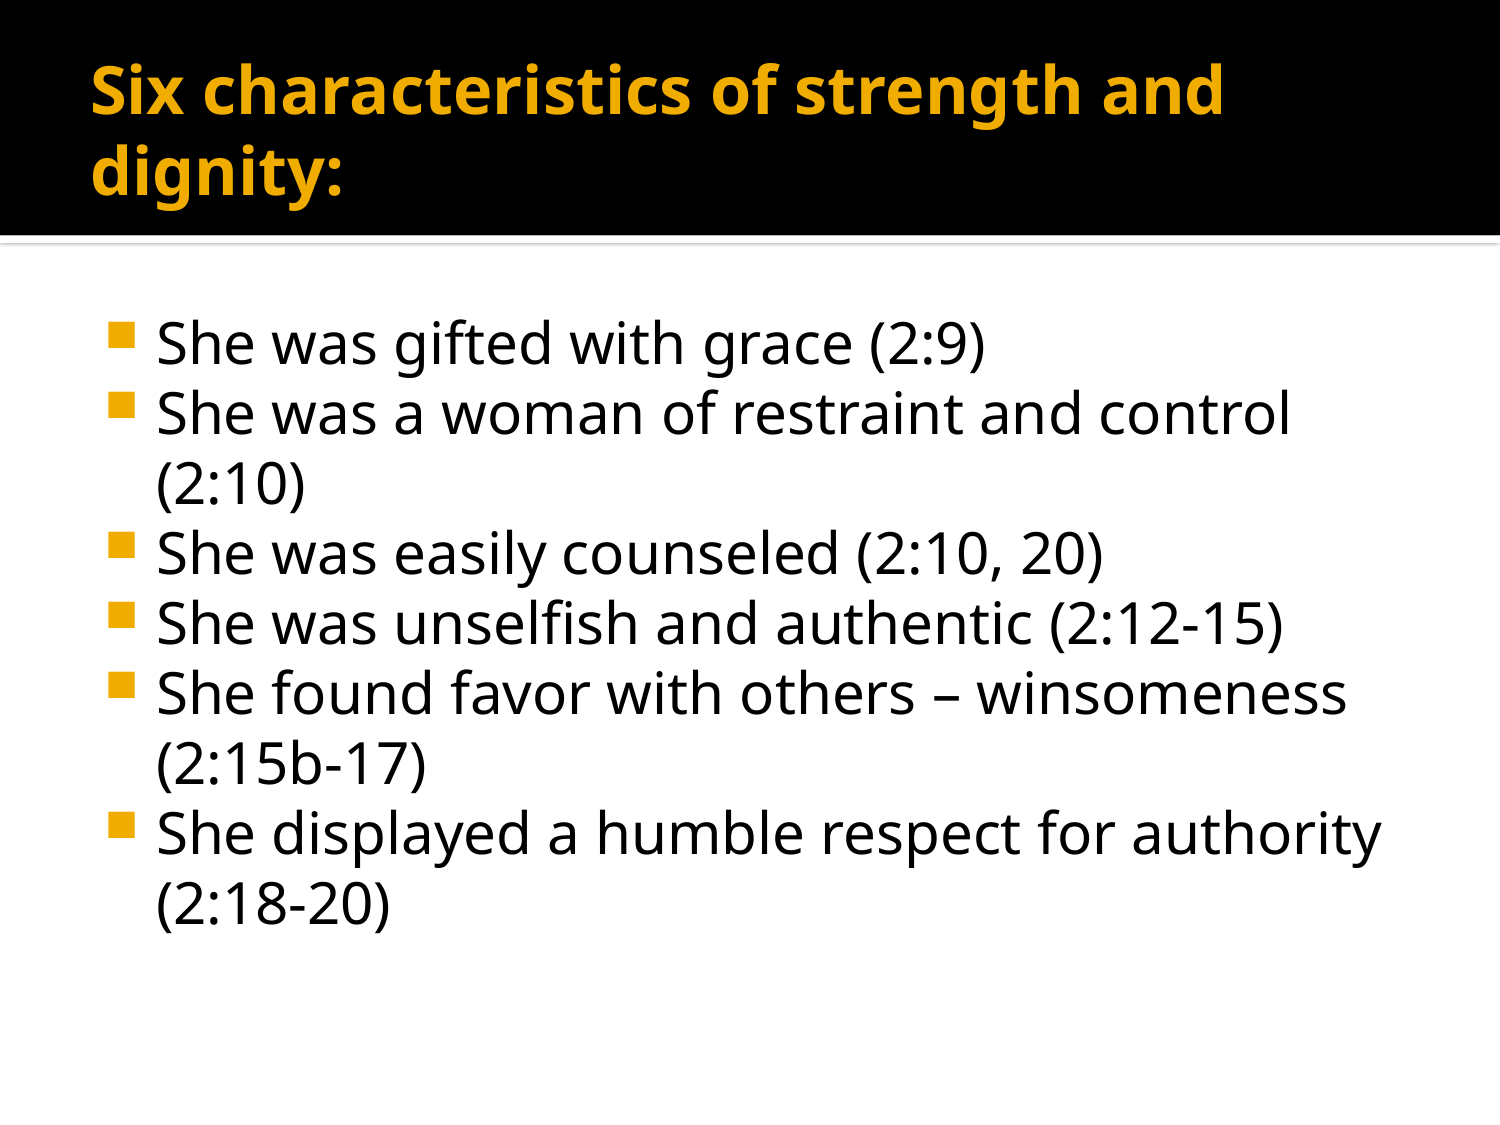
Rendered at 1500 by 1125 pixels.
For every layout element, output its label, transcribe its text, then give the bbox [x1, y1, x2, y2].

title Six characteristics of strength and dignity: [75, 25, 1425, 231]
list She was gifted with grace (2:9) She was a woman of restraint and control (2:10) She was easily counseled (2:10, 20) She was unselfish and authentic (2:12-15) She found favor with others – winsomeness (2:15b-17) She displayed a humble respect for authority (2:18-20) [75, 291, 1425, 1050]
